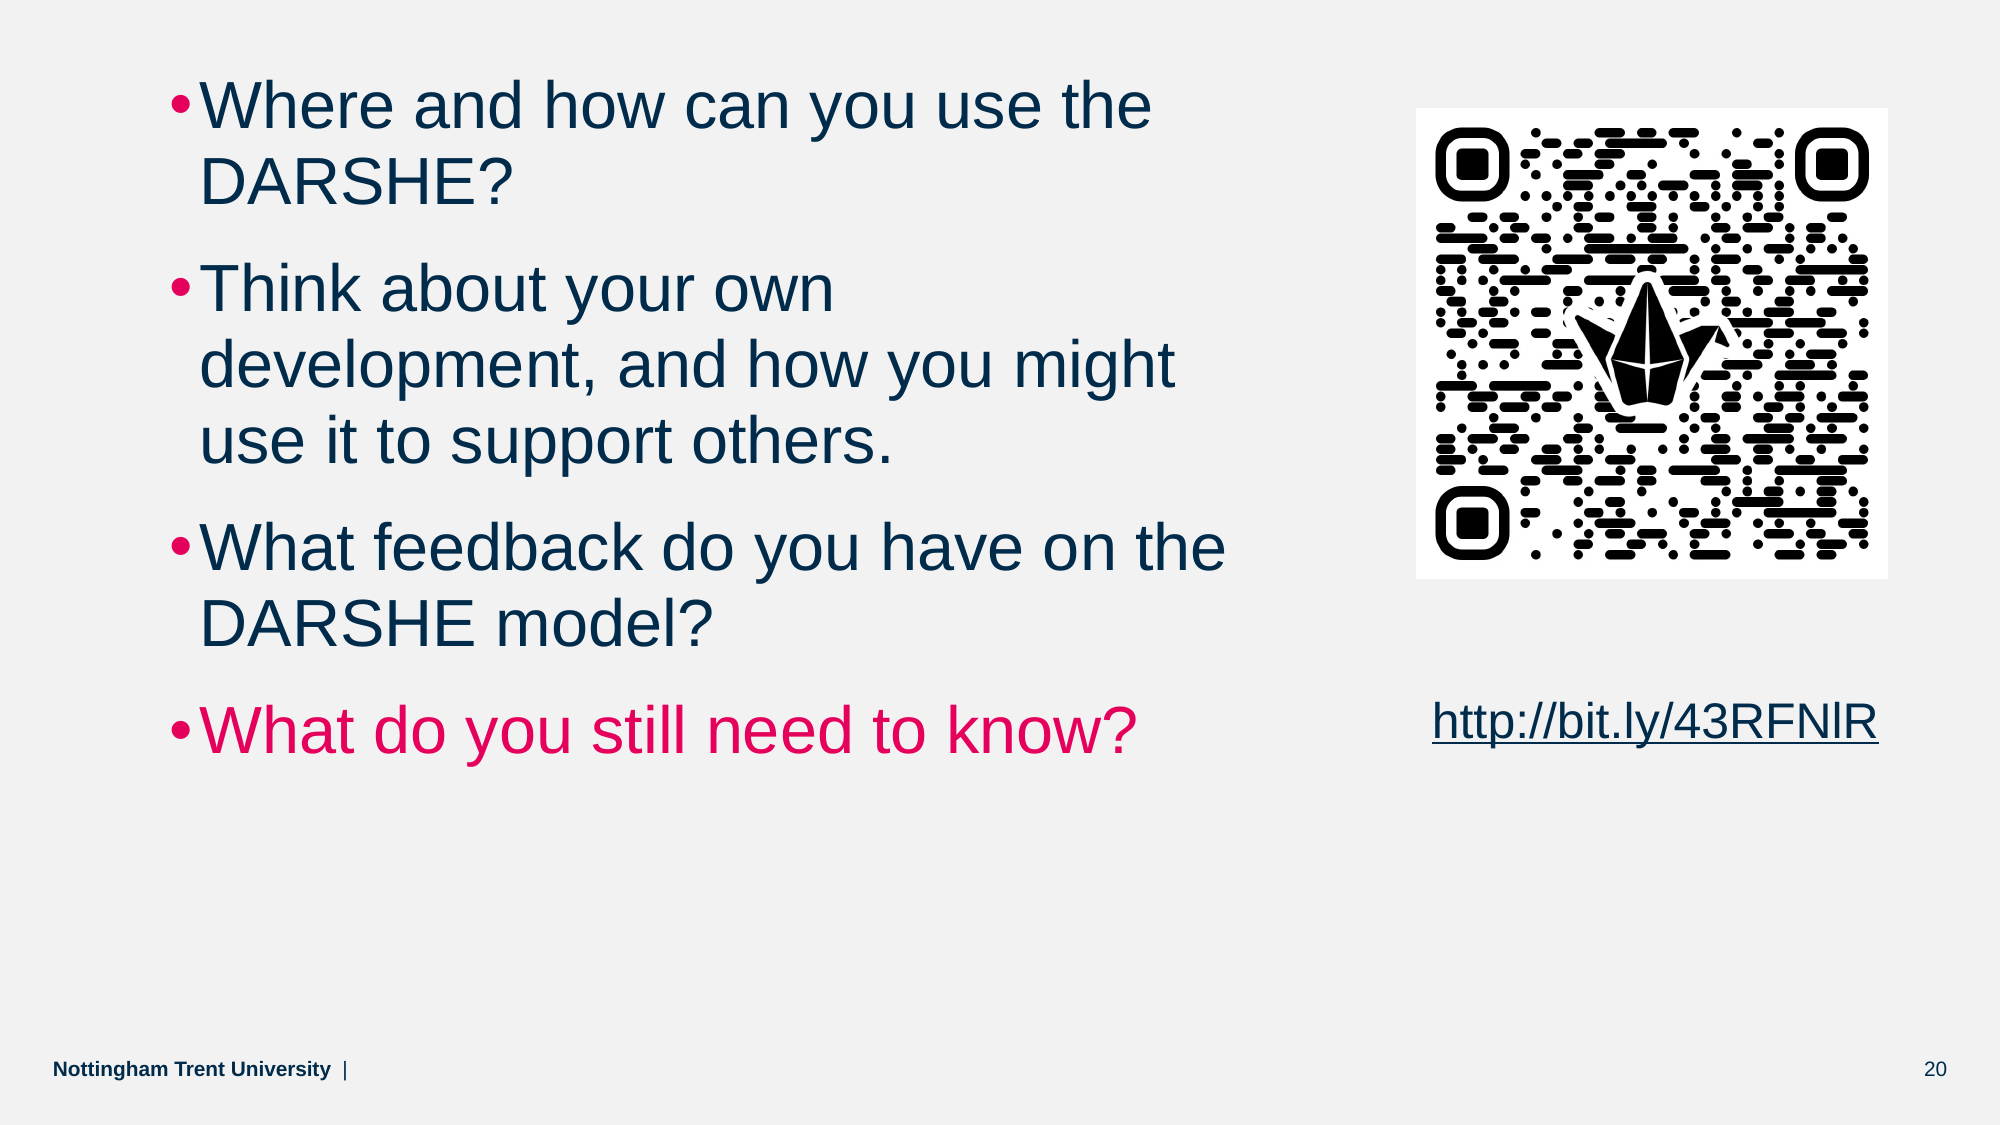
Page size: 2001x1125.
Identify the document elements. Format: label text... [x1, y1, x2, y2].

picture [1416, 108, 1888, 579]
slide_number 20 [1799, 1055, 1947, 1098]
text_box http://bit.ly/43RFNlR [1416, 681, 1912, 757]
list Where and how can you use the DARSHE? Think about your own development, and how you might use it to support others. What feedback do you have on the DARSHE model? What do you still need to know? [169, 67, 1237, 865]
